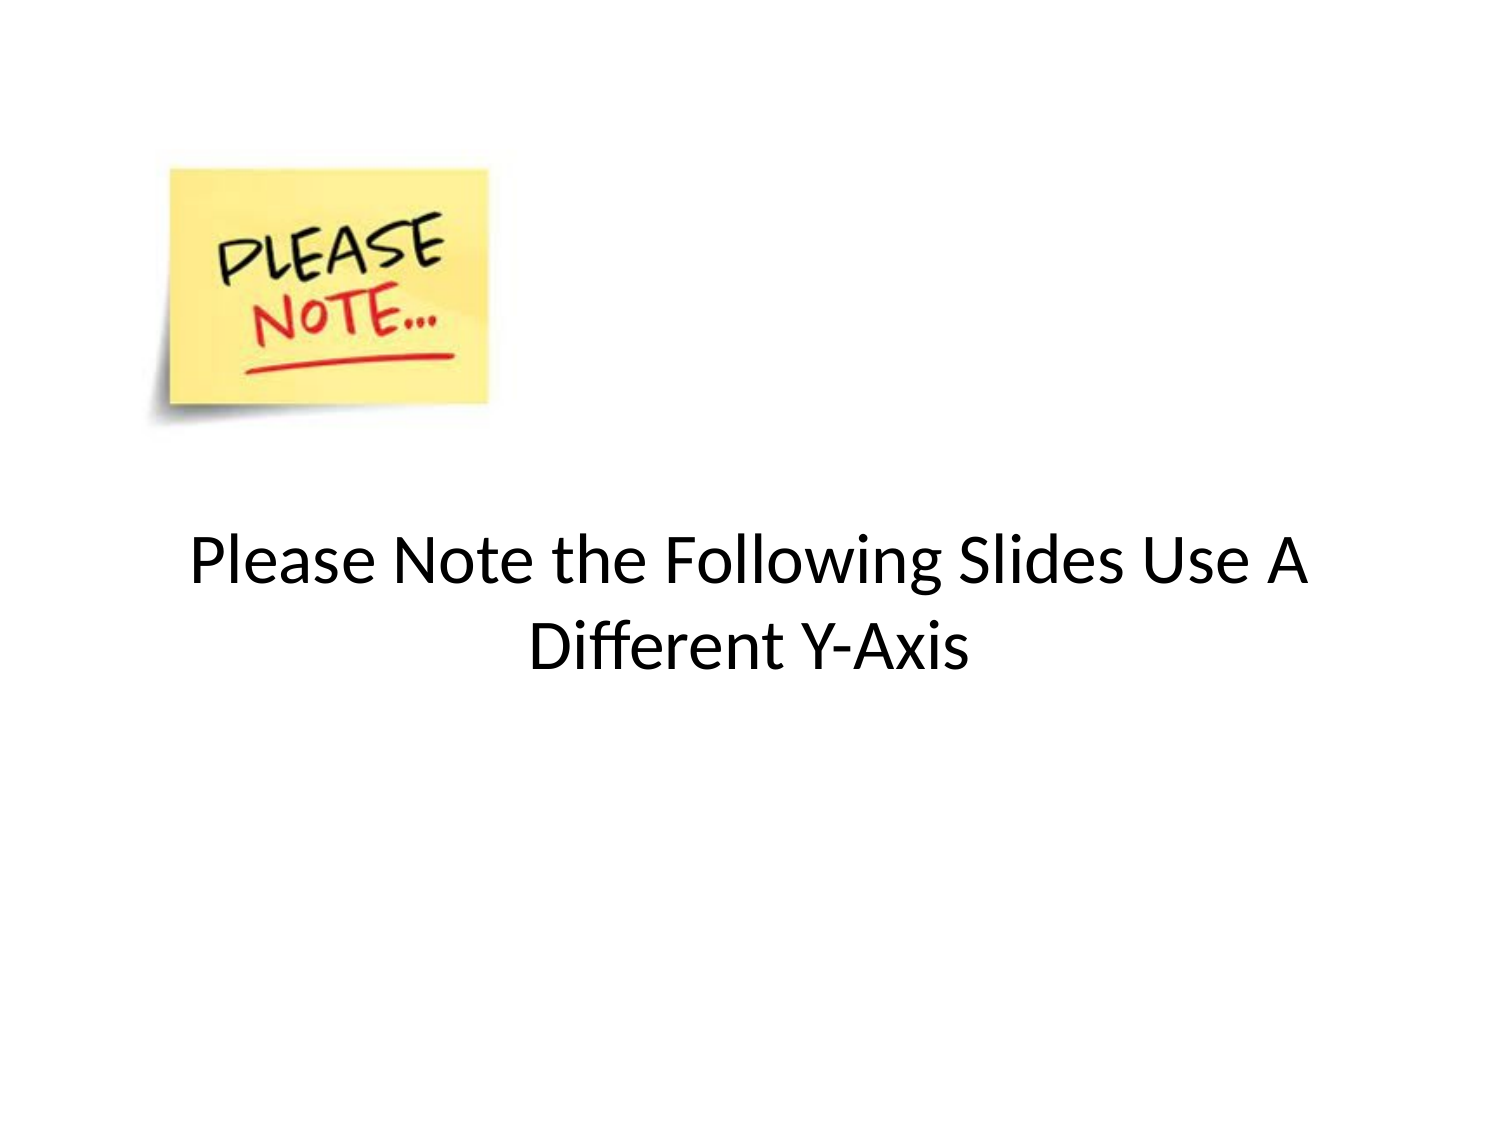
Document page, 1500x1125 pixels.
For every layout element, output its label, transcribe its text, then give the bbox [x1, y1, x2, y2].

picture [100, 121, 552, 456]
title Please Note the Following Slides Use A Different Y-Axis [75, 504, 1425, 692]
